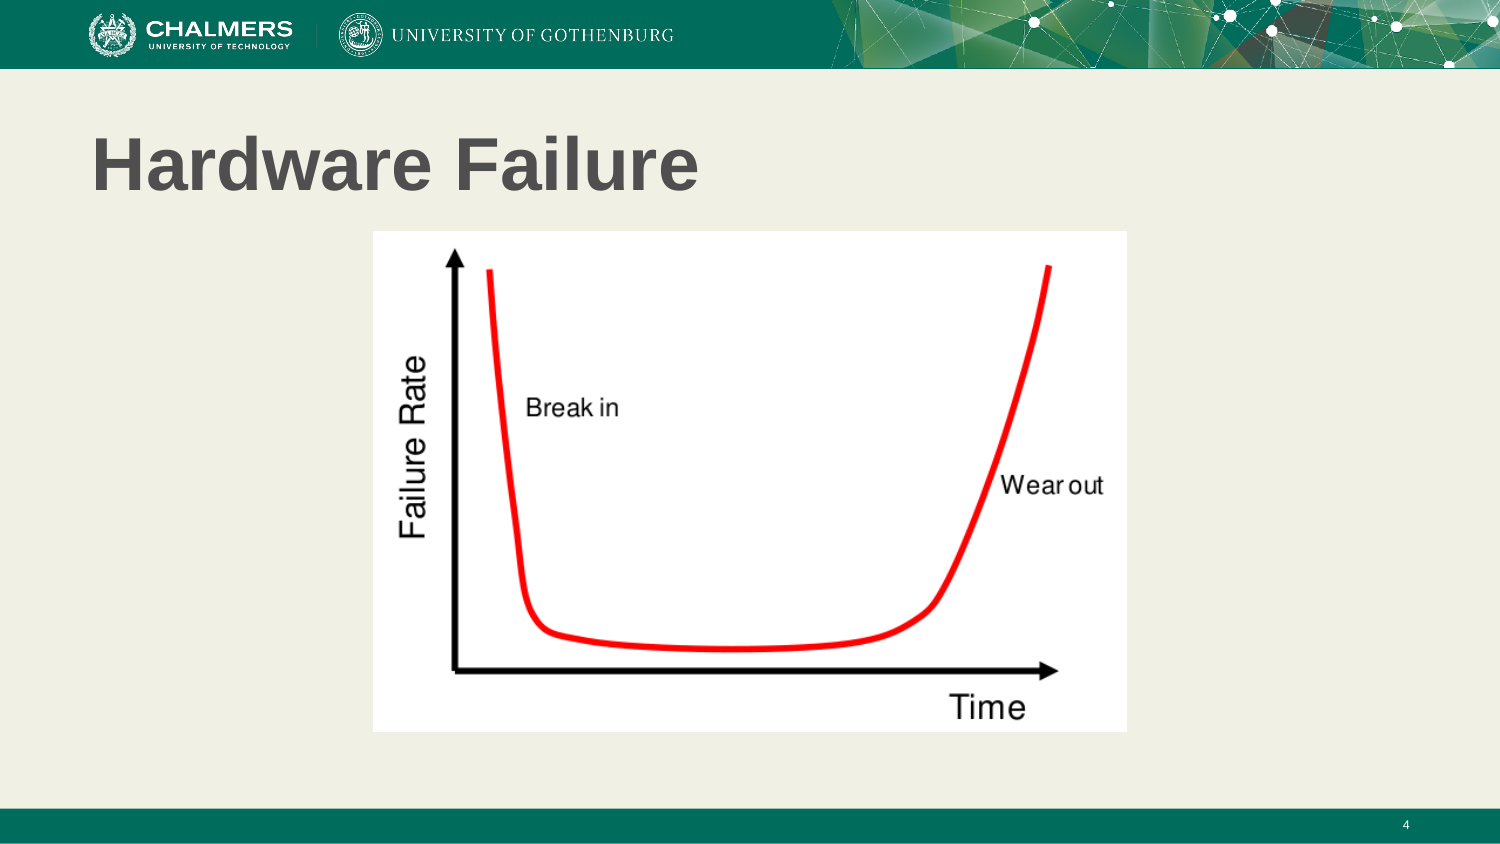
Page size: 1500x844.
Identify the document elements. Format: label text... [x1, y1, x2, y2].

picture [759, 0, 1500, 68]
picture [372, 230, 1127, 732]
slide_number ‹#› [1074, 809, 1425, 844]
picture [64, 0, 696, 85]
title Hardware Failure [76, 100, 1425, 211]
